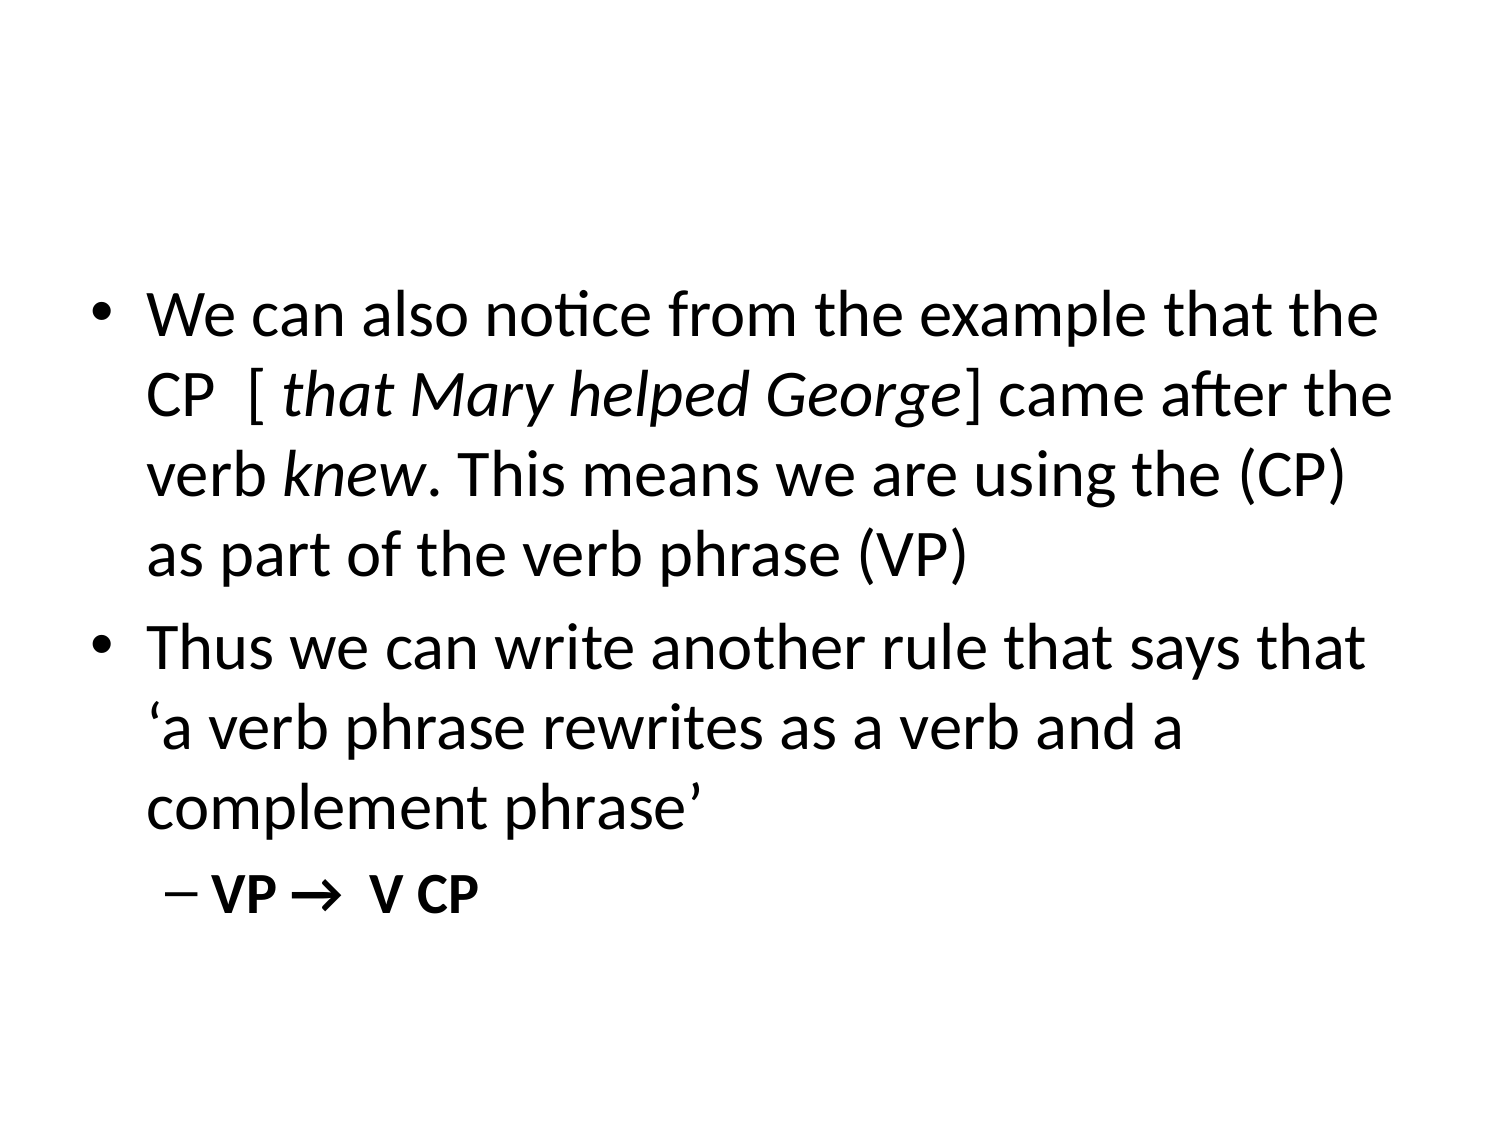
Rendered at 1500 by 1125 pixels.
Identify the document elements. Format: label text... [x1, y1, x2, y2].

list We can also notice from the example that the CP [ that Mary helped George] came after the verb knew. This means we are using the (CP) as part of the verb phrase (VP) Thus we can write another rule that says that ‘a verb phrase rewrites as a verb and a complement phrase’ VP → V CP [75, 262, 1425, 1005]
